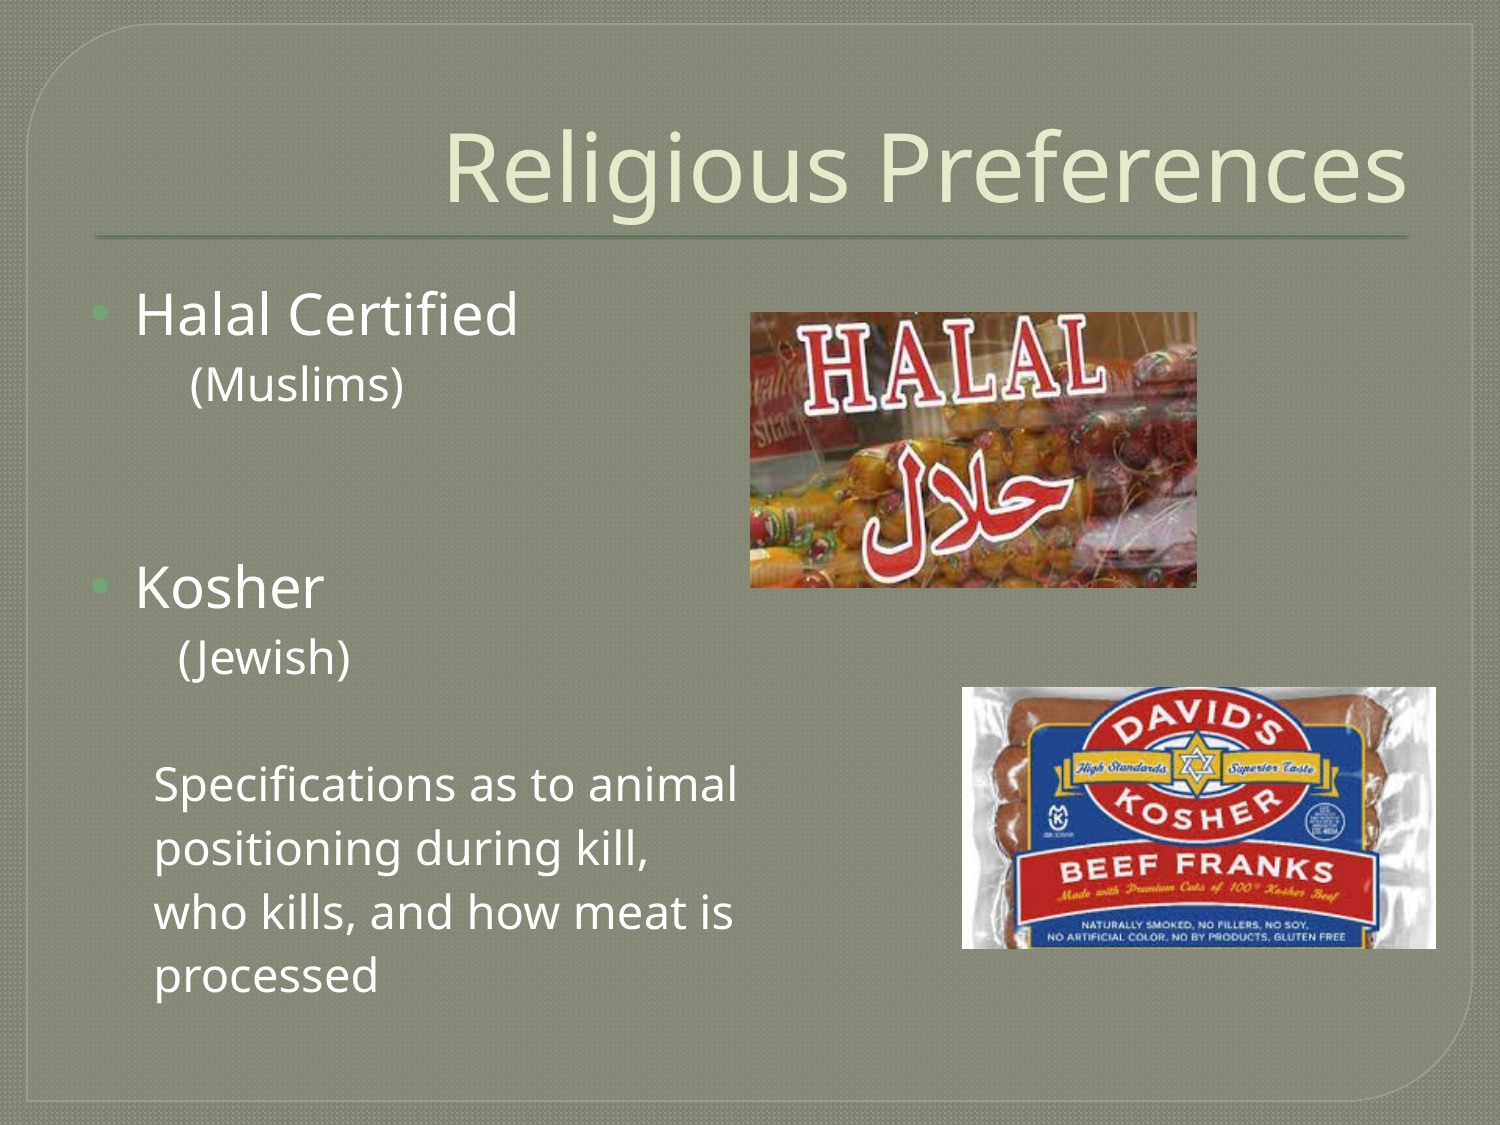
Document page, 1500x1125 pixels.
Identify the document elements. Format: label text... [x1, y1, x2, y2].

picture [962, 687, 1437, 949]
title Religious Preferences [75, 41, 1425, 230]
picture [749, 312, 1198, 588]
list Halal Certified (Muslims) Kosher (Jewish) Specifications as to animal positioning during kill, who kills, and how meat is processed [75, 270, 1425, 1013]
